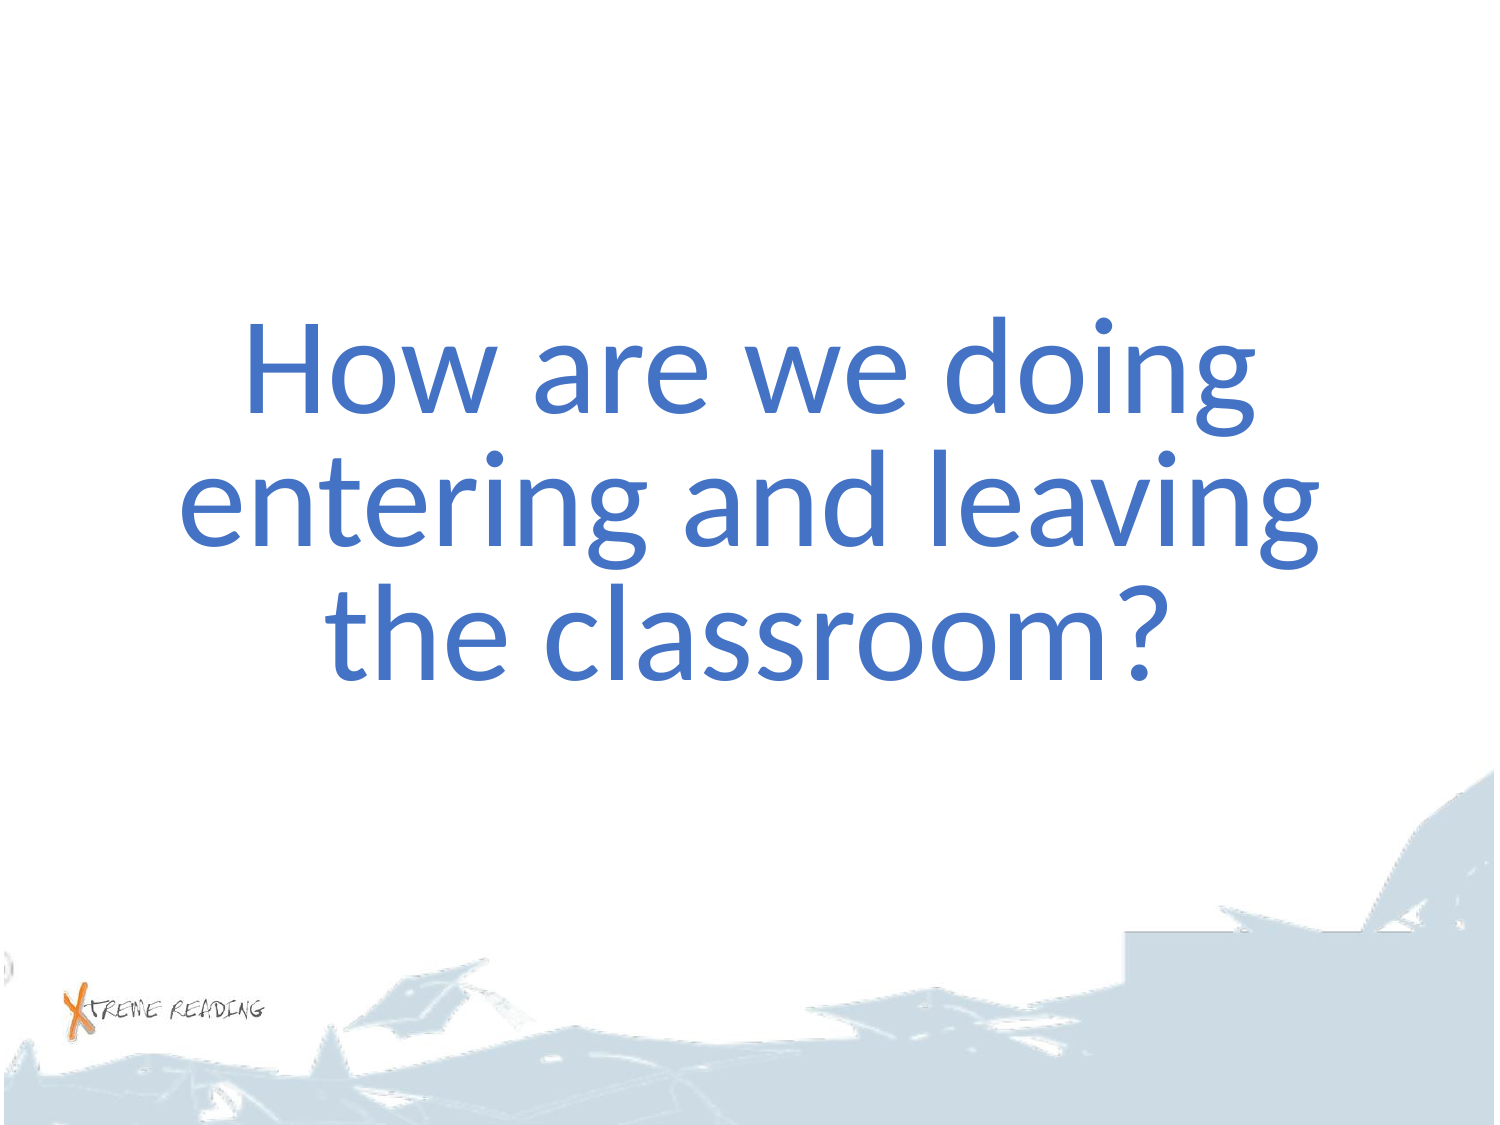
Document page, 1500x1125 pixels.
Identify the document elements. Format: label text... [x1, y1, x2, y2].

picture [4, 0, 1494, 1125]
list How are we doing entering and leaving the classroom? [103, 299, 1397, 1014]
